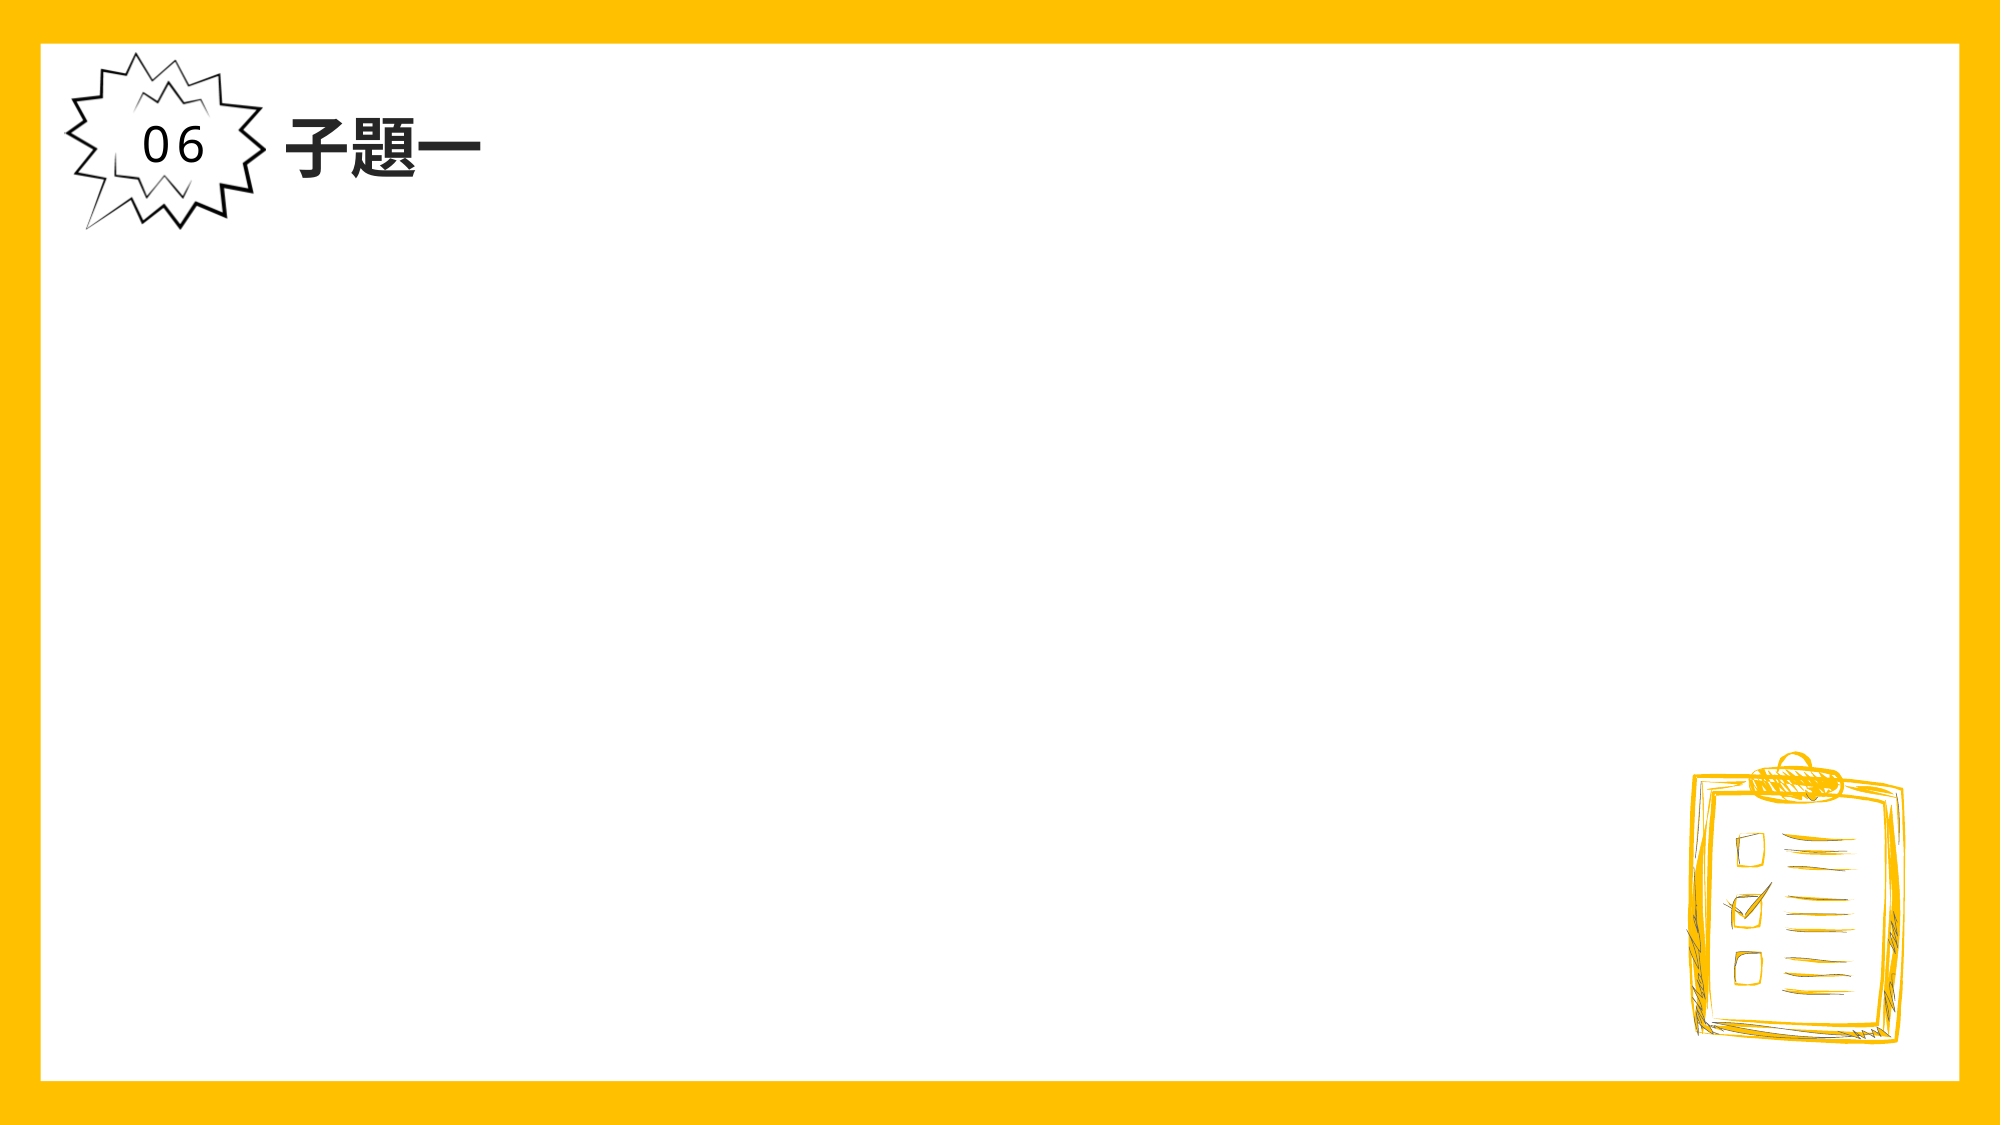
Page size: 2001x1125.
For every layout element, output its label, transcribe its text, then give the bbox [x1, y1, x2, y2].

text_box 子題一 [275, 98, 852, 193]
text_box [64, 52, 275, 230]
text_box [1651, 756, 1939, 1063]
